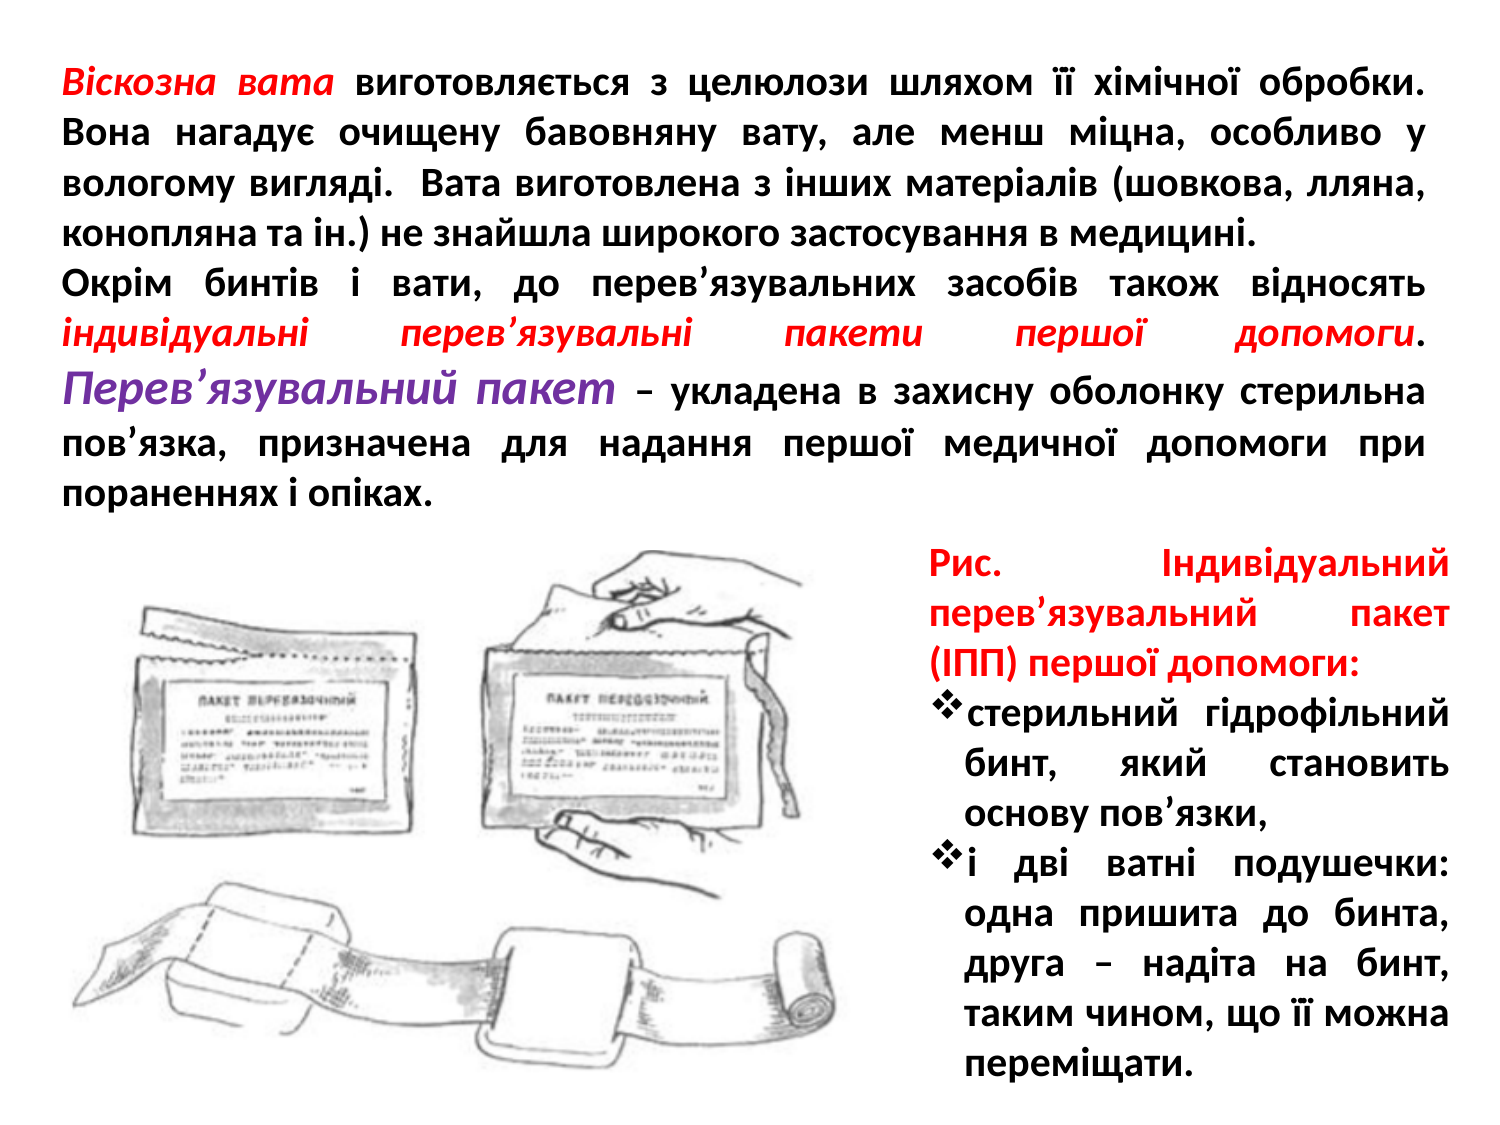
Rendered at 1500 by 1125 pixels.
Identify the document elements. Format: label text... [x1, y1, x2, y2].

text_box Рис. Індивідуальний перев’язувальний пакет (ІПП) першої допомоги: стерильний гідрофільний бинт, який становить основу пов’язки, і дві ватні подушечки: одна пришита до бинта, друга – надіта на бинт, таким чином, що її можна переміщати. [914, 527, 1465, 1093]
picture [46, 550, 856, 1076]
text_box Віскозна вата виготовляється з целюлози шляхом її хімічної обробки. Вона нагадує очищену бавовняну вату, але менш міцна, особливо у вологому вигляді. Вата виготовлена з інших матеріалів (шовкова, лляна, конопляна та ін.) не знайшла широкого застосування в медицині. Окрім бинтів і вати, до перев’язувальних засобів також відносять індивідуальні перев’язувальні пакети першої допомоги. Перев’язувальний пакет – укладена в захисну оболонку стерильна пов’язка, призначена для надання першої медичної допомоги при пораненнях і опіках. [46, 46, 1442, 567]
